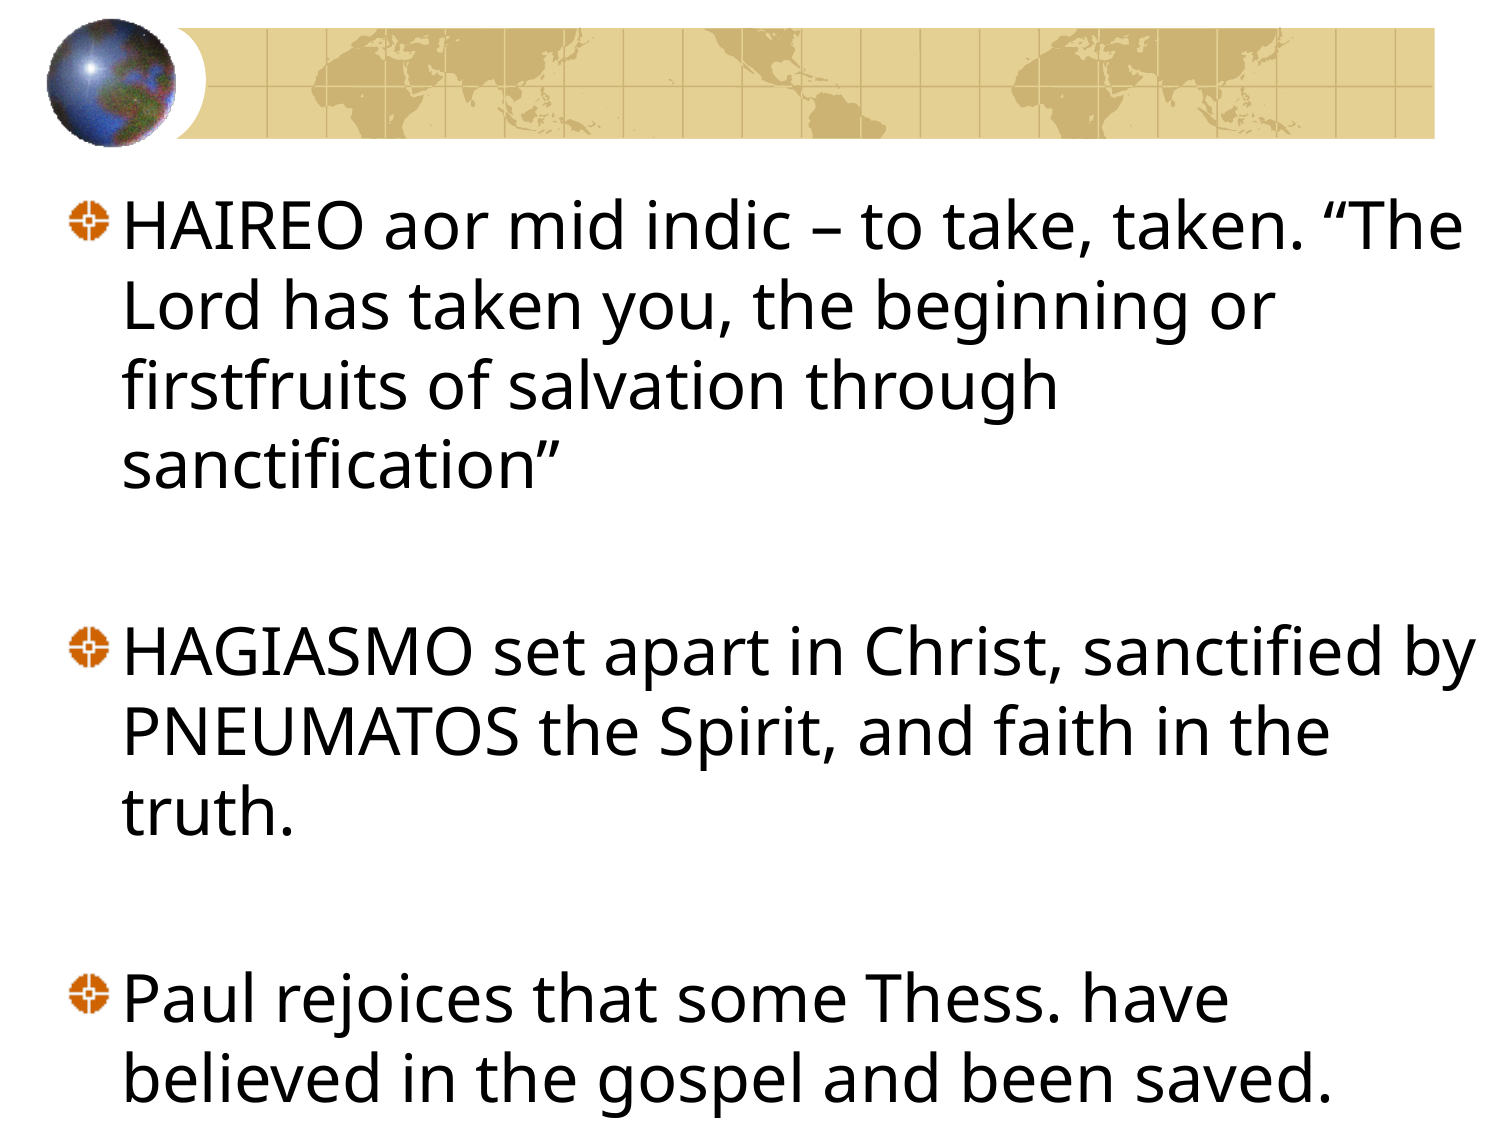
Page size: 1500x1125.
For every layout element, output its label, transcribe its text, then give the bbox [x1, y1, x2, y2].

picture [65, 972, 112, 1019]
picture [65, 625, 112, 673]
list HAIREO aor mid indic – to take, taken. “The Lord has taken you, the beginning or firstfruits of salvation through sanctification” HAGIASMO set apart in Christ, sanctified by PNEUMATOS the Spirit, and faith in the truth. Paul rejoices that some Thess. have believed in the gospel and been saved. [49, 174, 1500, 1125]
picture [42, 14, 190, 151]
picture [65, 199, 112, 246]
